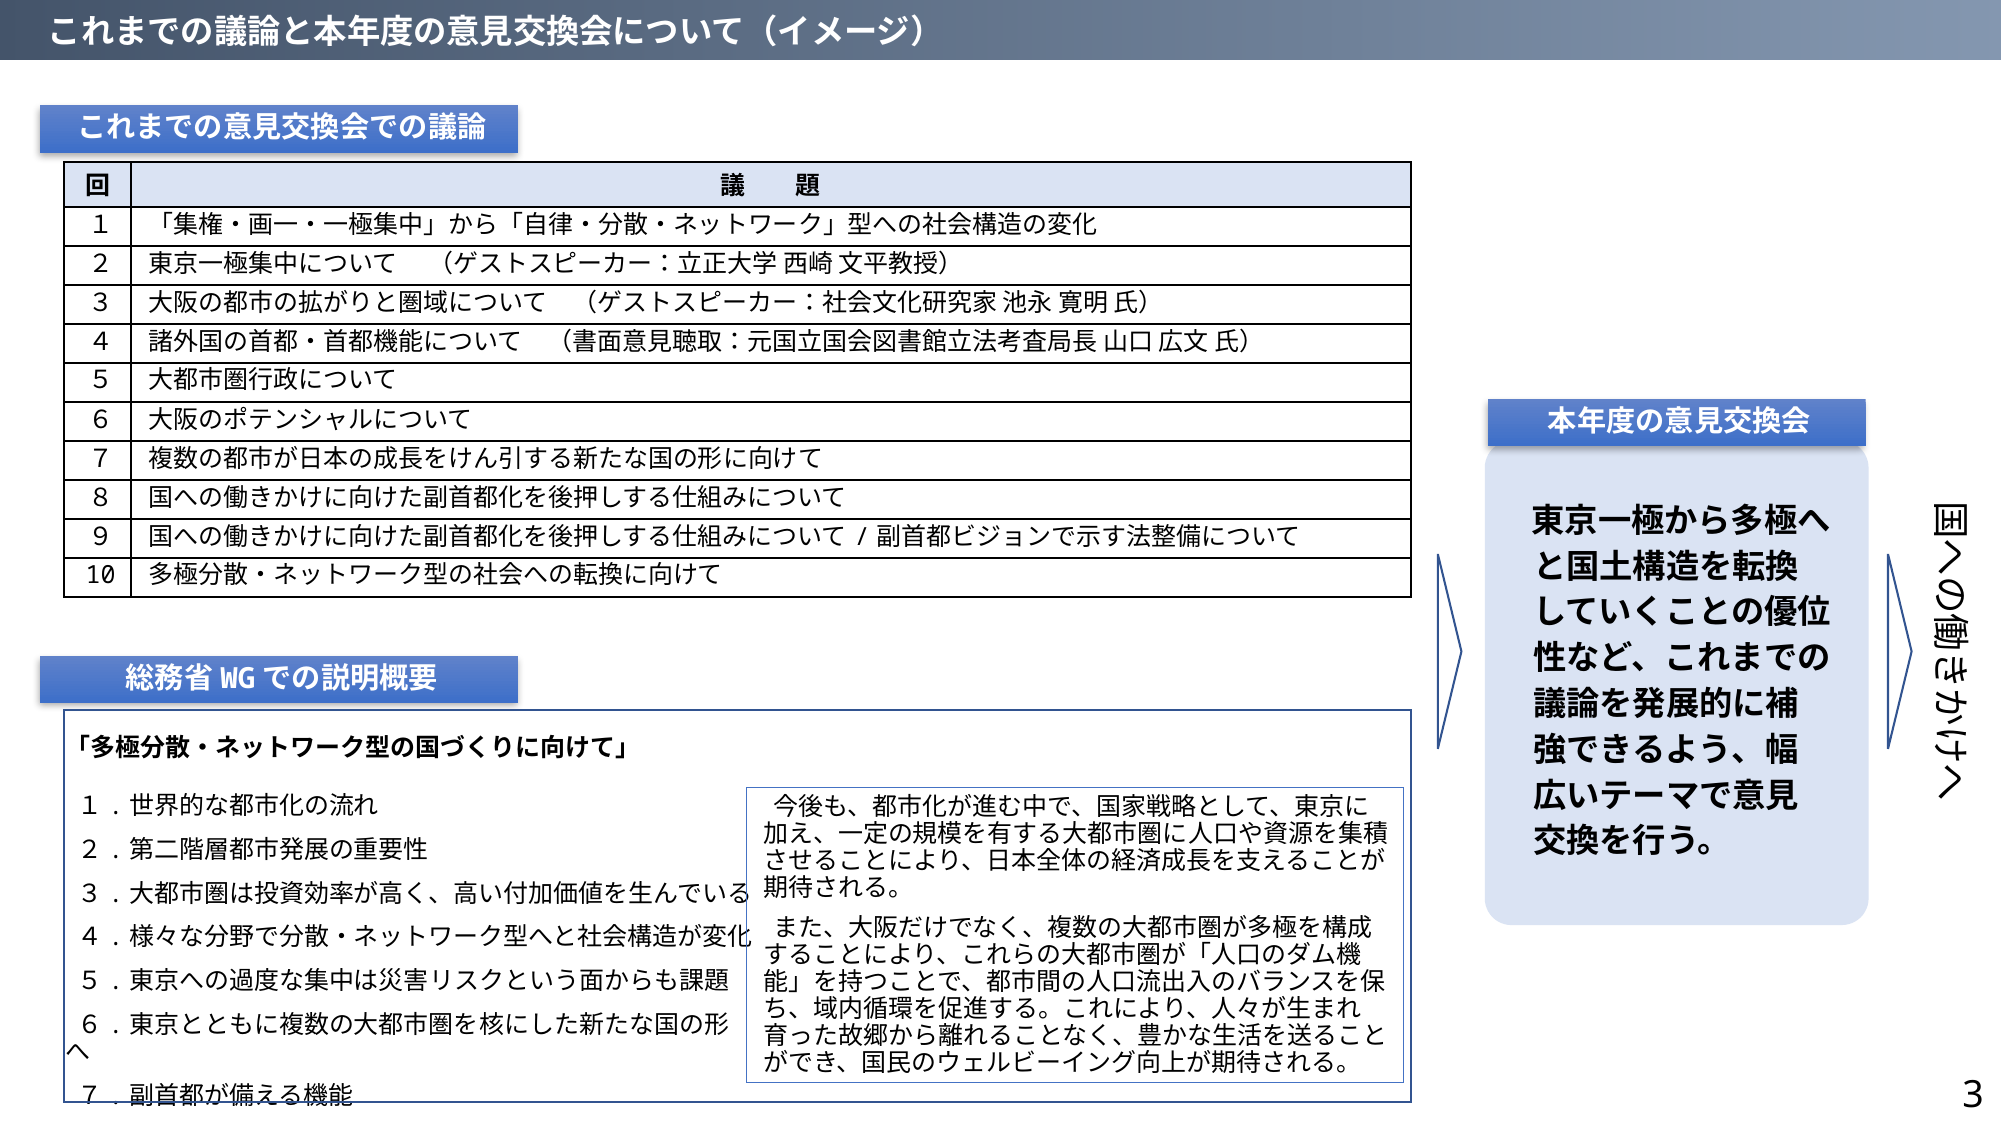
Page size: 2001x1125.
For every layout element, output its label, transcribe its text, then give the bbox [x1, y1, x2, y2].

table_cell ５ [65, 364, 130, 401]
table_cell ７ [65, 442, 130, 479]
table_cell ４ [65, 325, 130, 362]
table_cell 10 [65, 559, 130, 596]
table_cell ２ [65, 247, 130, 284]
table_cell 東京一極集中について （ゲストスピーカー：立正大学 西崎 文平教授） [132, 247, 1410, 284]
table_cell 多極分散・ネットワーク型の社会への転換に向けて [132, 559, 1410, 596]
text_box 本年度の意見交換会 [1487, 398, 1866, 447]
text_box これまでの議論と本年度の意見交換会について（イメージ） [0, 0, 2000, 61]
text_box 総務省WGでの説明概要 [39, 655, 519, 704]
table_cell ６ [65, 403, 130, 440]
table_cell ８ [65, 481, 130, 518]
slide_number 2 [1795, 1065, 1999, 1125]
table_cell １ [65, 208, 130, 245]
table_cell 国への働きかけに向けた副首都化を後押しする仕組みについて/副首都ビジョンで示す法整備について [132, 520, 1410, 557]
text_box 東京一極から多極へと国土構造を転換していくことの優位性など、これまでの議論を発展的に補強できるよう、幅広いテーマで意見交換を行う。 [1516, 485, 1847, 867]
table_header 議 題 [132, 163, 1410, 206]
table_header 回 [65, 163, 130, 206]
table_cell 大阪の都市の拡がりと圏域について （ゲストスピーカー：社会文化研究家 池永 寛明 氏） [132, 286, 1410, 323]
table_cell 国への働きかけに向けた副首都化を後押しする仕組みについて [132, 481, 1410, 518]
table_cell 「集権・画一・一極集中」から「自律・分散・ネットワーク」型への社会構造の変化 [132, 208, 1410, 245]
table_cell 大都市圏行政について [132, 364, 1410, 401]
text_box [1886, 553, 1913, 750]
text_box [1483, 454, 1870, 927]
text_box [63, 709, 1412, 1103]
text_box 「多極分散・ネットワーク型の国づくりに向けて」 １.世界的な都市化の流れ ２.第二階層都市発展の重要性 ３.大都市圏は投資効率が高く、高い付加価値を生んでいる ４.様々な分野で分散・ネットワーク型へと社会構造が変化 ５.東京への過度な集中は災害リスクという面からも課題 ６.東京とともに複数の大都市圏を核にした新たな国の形へ ７.副首都が備える機能 [51, 726, 769, 1117]
table_cell 諸外国の首都・首都機能について （書面意見聴取：元国立国会図書館立法考査局長 山口 広文 氏） [132, 325, 1410, 362]
table_cell ９ [65, 520, 130, 557]
table_cell 大阪のポテンシャルについて [132, 403, 1410, 440]
table_cell ３ [65, 286, 130, 323]
text_box [1436, 553, 1463, 750]
text_box これまでの意見交換会での議論 [39, 105, 519, 153]
table_cell 複数の都市が日本の成長をけん引する新たな国の形に向けて [132, 442, 1410, 479]
text_box 国への働きかけへ [1908, 417, 1996, 885]
